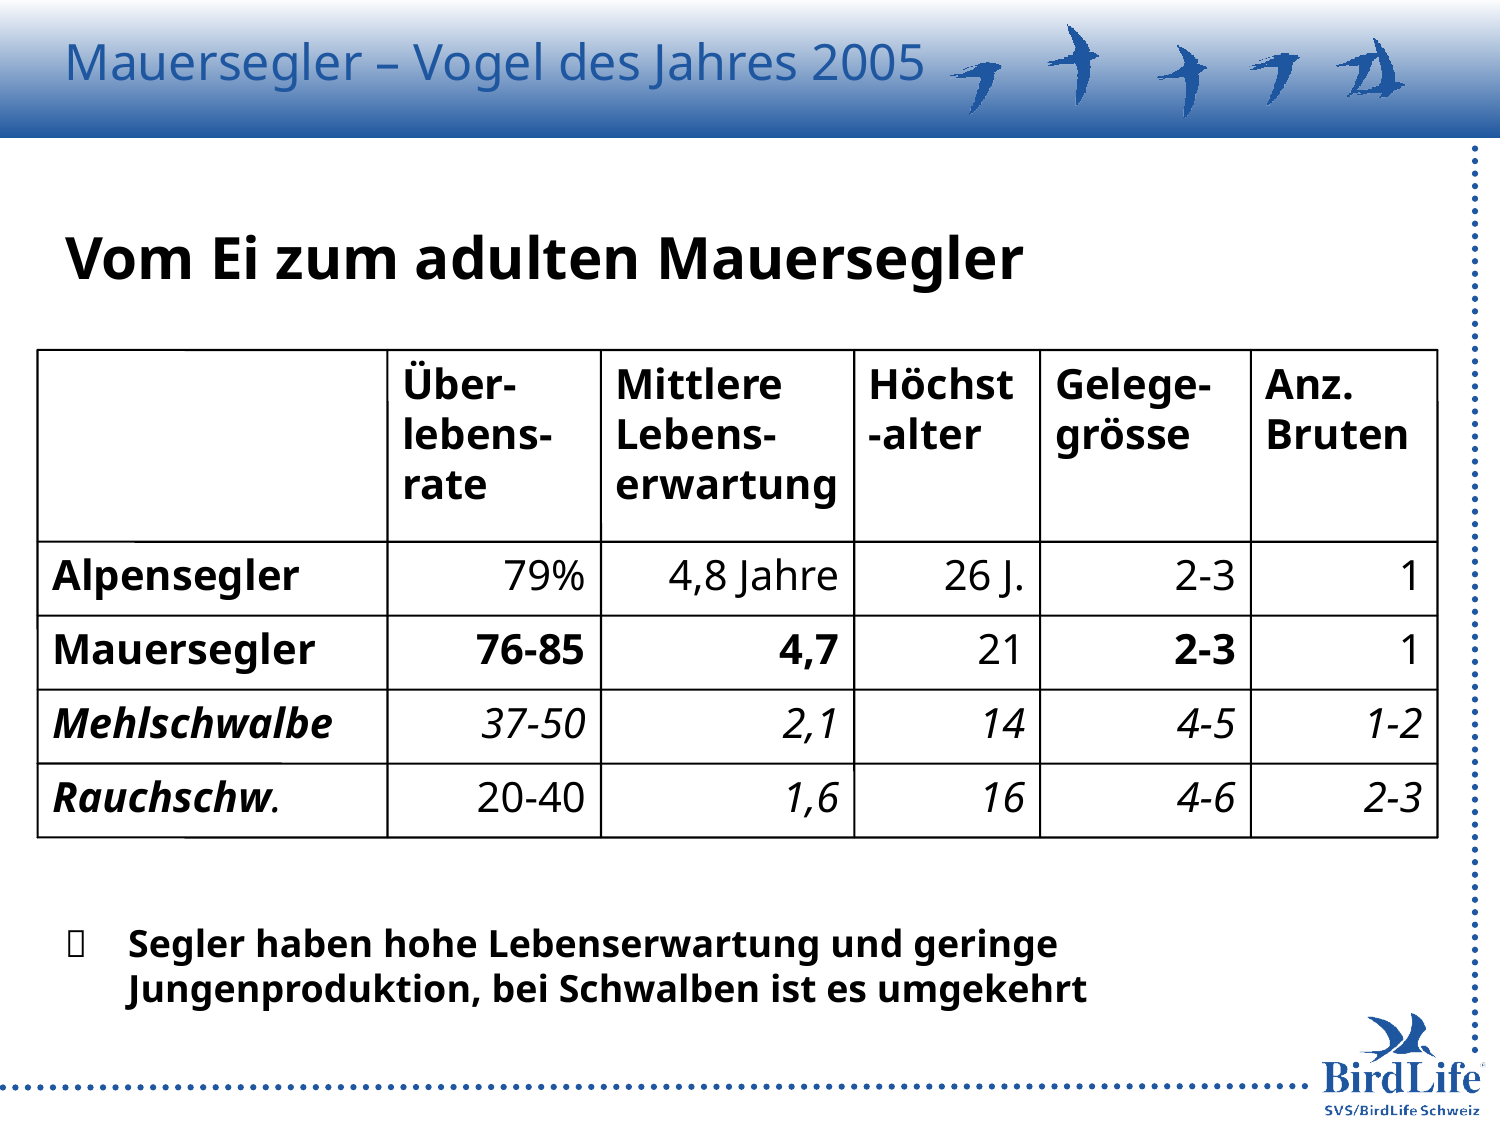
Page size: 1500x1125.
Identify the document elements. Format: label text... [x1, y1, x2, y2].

picture [1322, 1013, 1486, 1116]
picture [912, 20, 1413, 125]
title Vom Ei zum adulten Mauersegler [50, 200, 1450, 313]
text_box  Segler haben hohe Lebenserwartung und geringe Jungenproduktion, bei Schwalben ist es umgekehrt [50, 912, 1350, 1018]
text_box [37, 349, 1438, 838]
